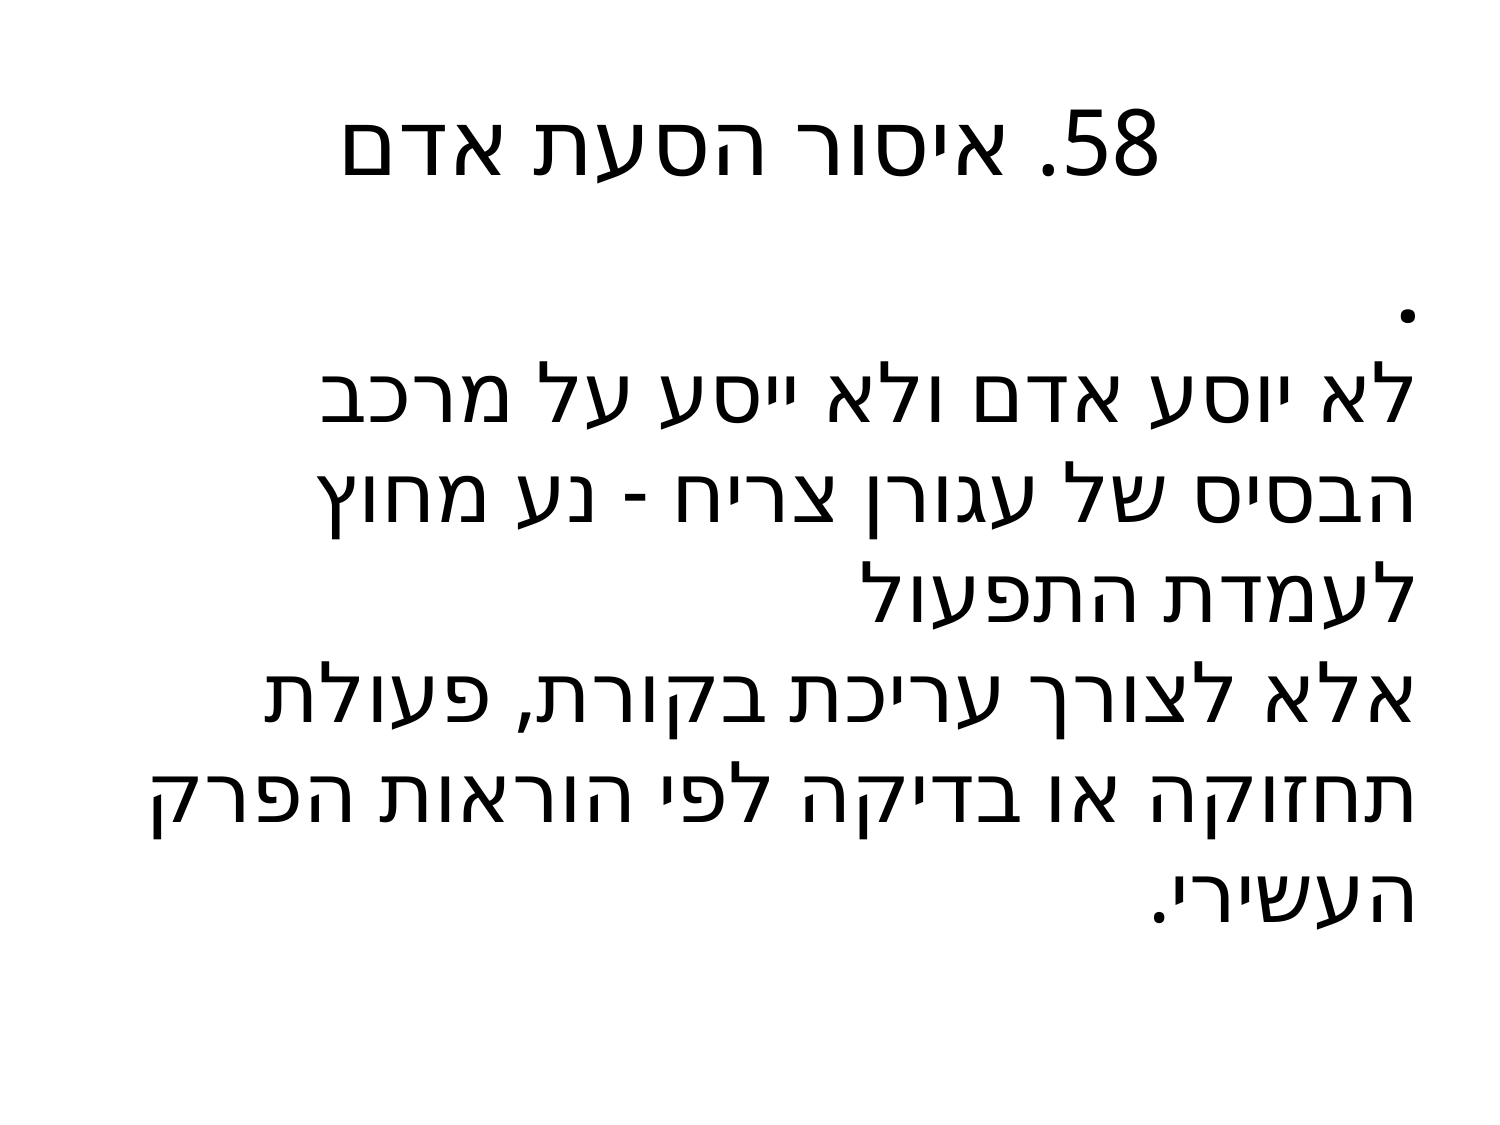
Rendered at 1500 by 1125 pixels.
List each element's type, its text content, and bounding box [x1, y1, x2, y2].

text_box . לא יוסע אדם ולא ייסע על מרכב הבסיס של עגורן צריח - נע מחוץ לעמדת התפעול אלא לצורך עריכת בקורת, פעולת תחזוקה או בדיקה לפי הוראות הפרק העשירי. [76, 231, 1436, 947]
title 58. איסור הסעת אדם [75, 45, 1425, 233]
